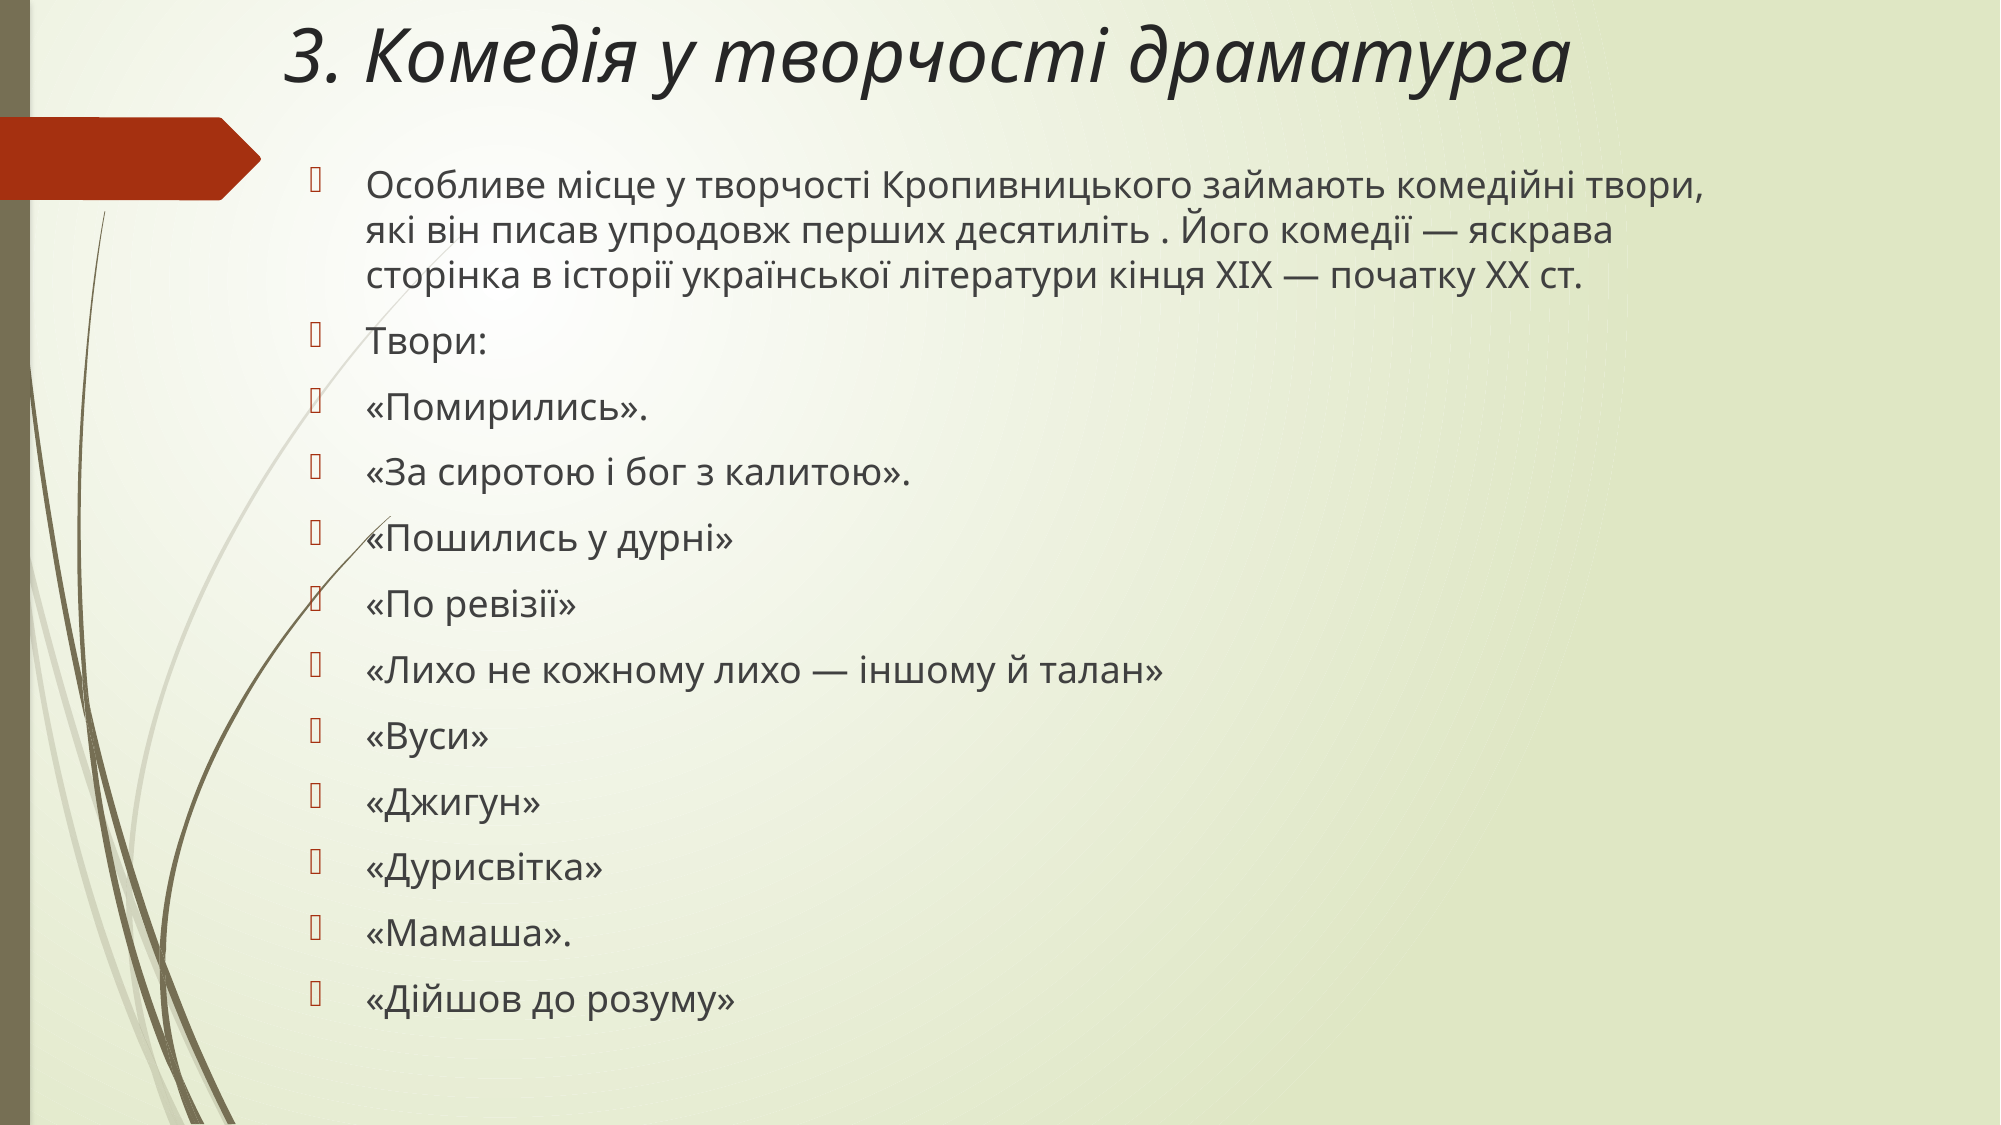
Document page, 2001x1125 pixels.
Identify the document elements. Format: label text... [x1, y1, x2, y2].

title 3. Комедія у творчості драматурга [269, 0, 1731, 211]
list Особливе місце у творчості Кропивницького займають комедійні твори, які він писав упродовж перших десятиліть . Його комедії — яскрава сторінка в історії української літератури кінця XIX — початку XX ст. Твори: «Помирились». «За сиротою і бог з калитою». «Пошились у дурні» «По ревізії» «Лихо не кожному лихо — іншому й талан» «Вуси» «Джигун» «Дурисвітка» «Мамаша». «Дійшов до розуму» [294, 153, 1757, 1125]
